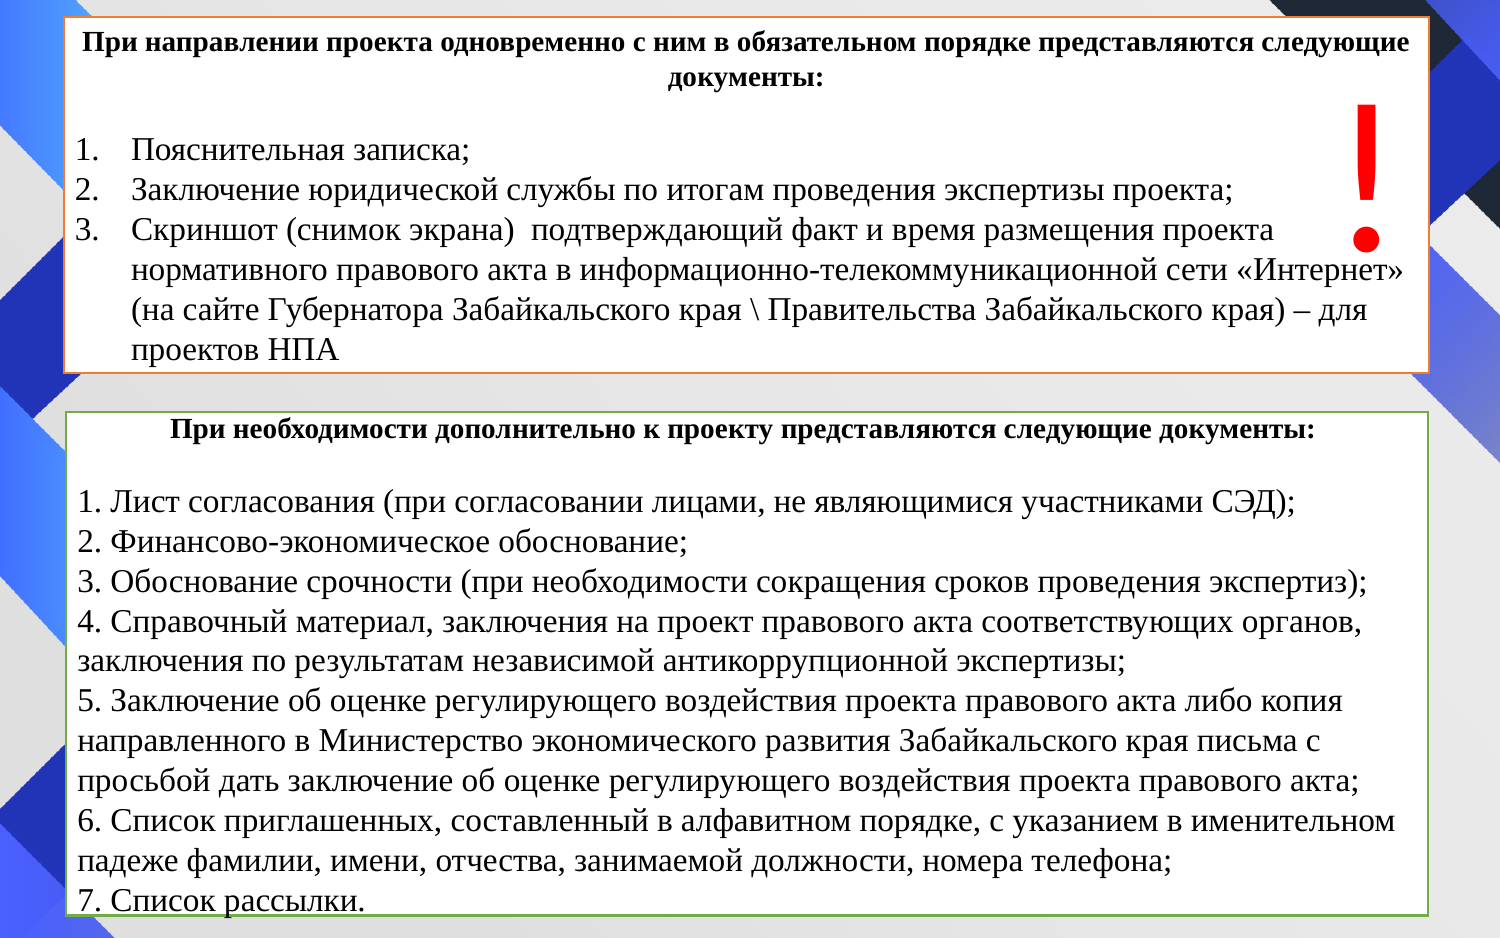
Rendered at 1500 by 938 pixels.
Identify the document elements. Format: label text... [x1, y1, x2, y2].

text_box ! [1319, 28, 1400, 300]
text_box При необходимости дополнительно к проекту представляются следующие документы: 1. Лист согласования (при согласовании лицами, не являющимися участниками СЭД); 2. Финансово-экономическое обоснование; 3. Обоснование срочности (при необходимости сокращения сроков проведения экспертиз); 4. Справочный материал, заключения на проект правового акта соответствующих органов, заключения по результатам независимой антикоррупционной экспертизы; 5. Заключение об оценке регулирующего воздействия проекта правового акта либо копия направленного в Министерство экономического развития Забайкальского края письма с просьбой дать заключение об оценке регулирующего воздействия проекта правового акта; 6. Список приглашенных, составленный в алфавитном порядке, с указанием в именительном падеже фамилии, имени, отчества, занимаемой должности, номера телефона; 7. Список рассылки. [65, 411, 1429, 917]
picture [0, 0, 1500, 938]
text_box При направлении проекта одновременно с ним в обязательном порядке представляются следующие документы: Пояснительная записка; Заключение юридической службы по итогам проведения экспертизы проекта; Скриншот (снимок экрана) подтверждающий факт и время размещения проекта нормативного правового акта в информационно-телекоммуникационной сети «Интернет» (на сайте Губернатора Забайкальского края \ Правительства Забайкальского края) – для проектов НПА [63, 16, 1430, 374]
